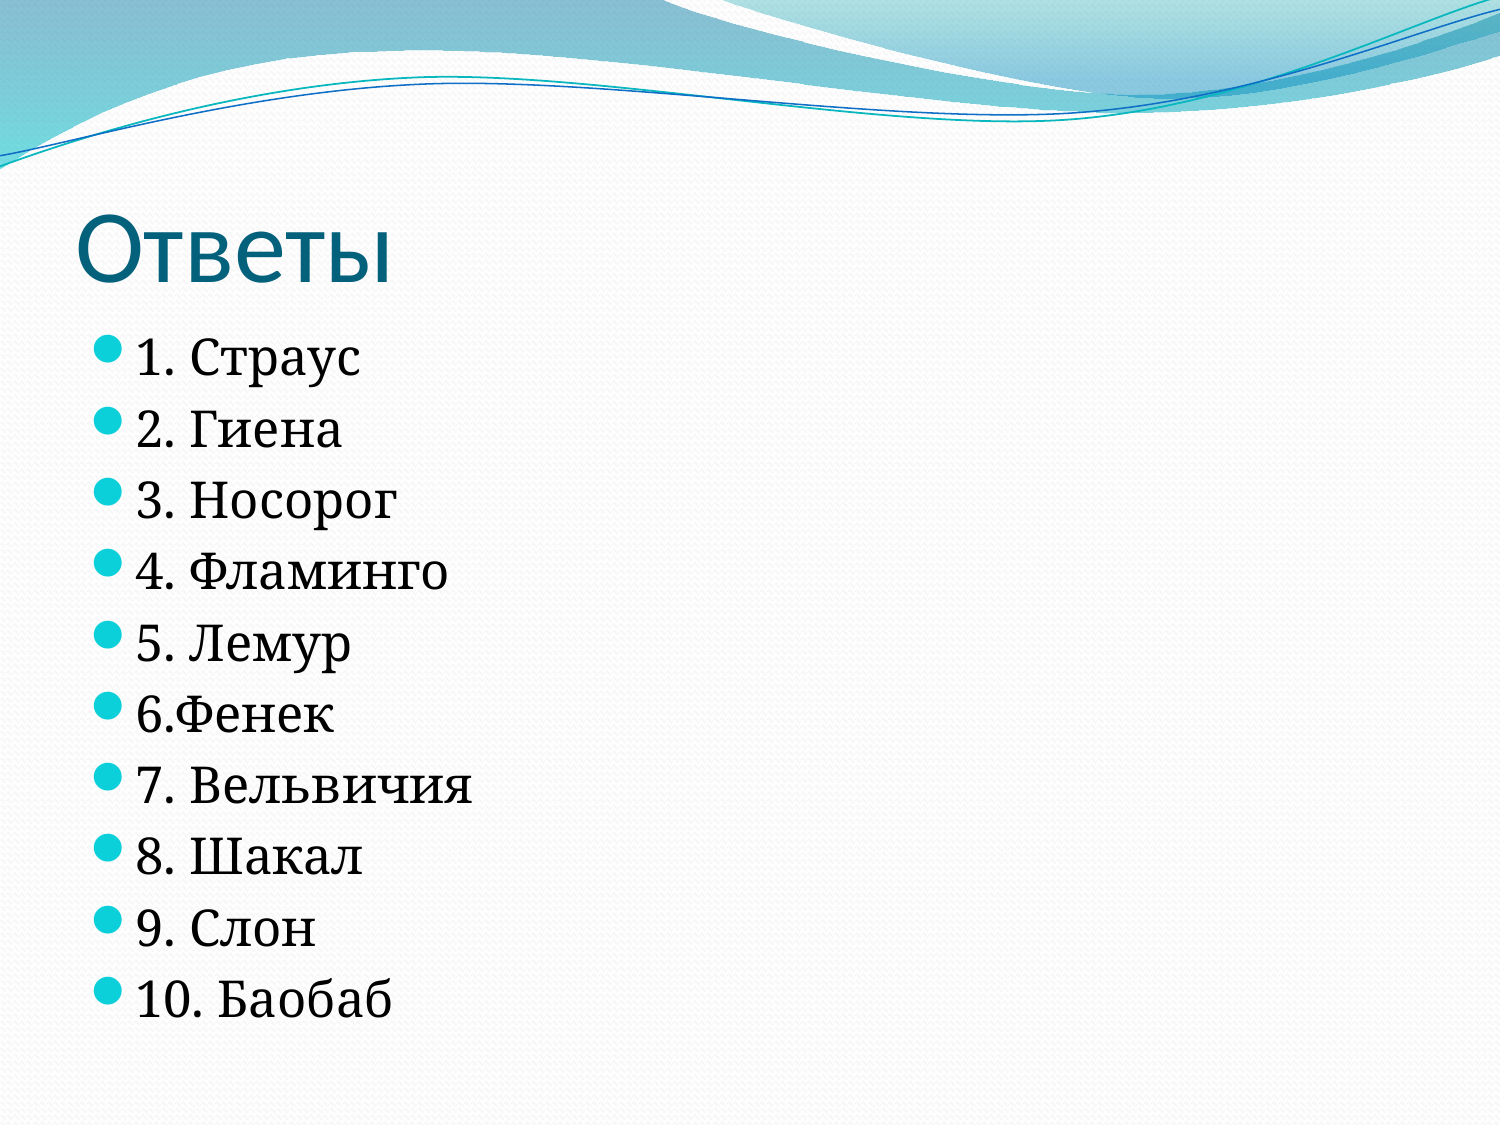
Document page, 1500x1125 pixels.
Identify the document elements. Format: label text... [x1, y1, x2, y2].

list 1. Страус 2. Гиена 3. Носорог 4. Фламинго 5. Лемур 6.Фенек 7. Вельвичия 8. Шакал 9. Слон 10. Баобаб [75, 317, 1425, 1038]
title Ответы [75, 115, 1425, 303]
